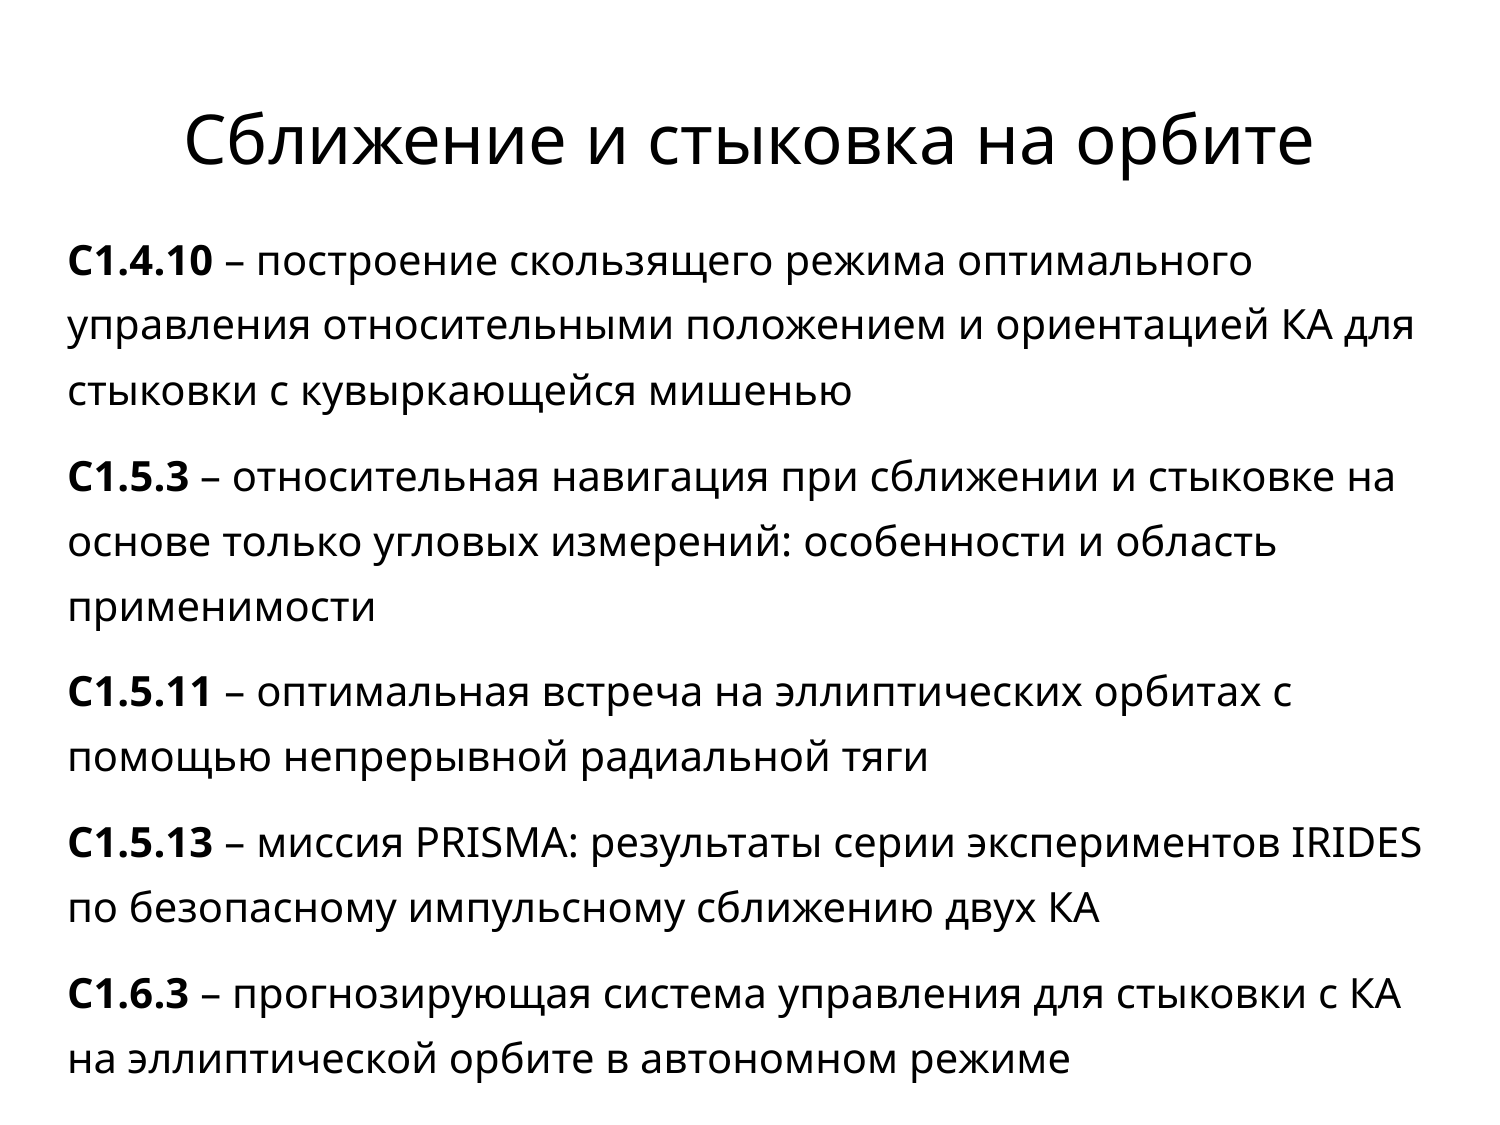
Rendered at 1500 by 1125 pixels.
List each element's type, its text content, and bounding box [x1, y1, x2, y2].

title Сближение и стыковка на орбите [103, 33, 1397, 210]
list С1.4.10 – построение скользящего режима оптимального управления относительными положением и ориентацией КА для стыковки с кувыркающейся мишенью C1.5.3 – относительная навигация при сближении и стыковке на основе только угловых измерений: особенности и область применимости С1.5.11 – оптимальная встреча на эллиптических орбитах с помощью непрерывной радиальной тяги С1.5.13 – миссия PRISMA: результаты серии экспериментов IRIDES по безопасному импульсному сближению двух КА С1.6.3 – прогнозирующая система управления для стыковки с КА на эллиптической орбите в автономном режиме [52, 210, 1450, 1109]
